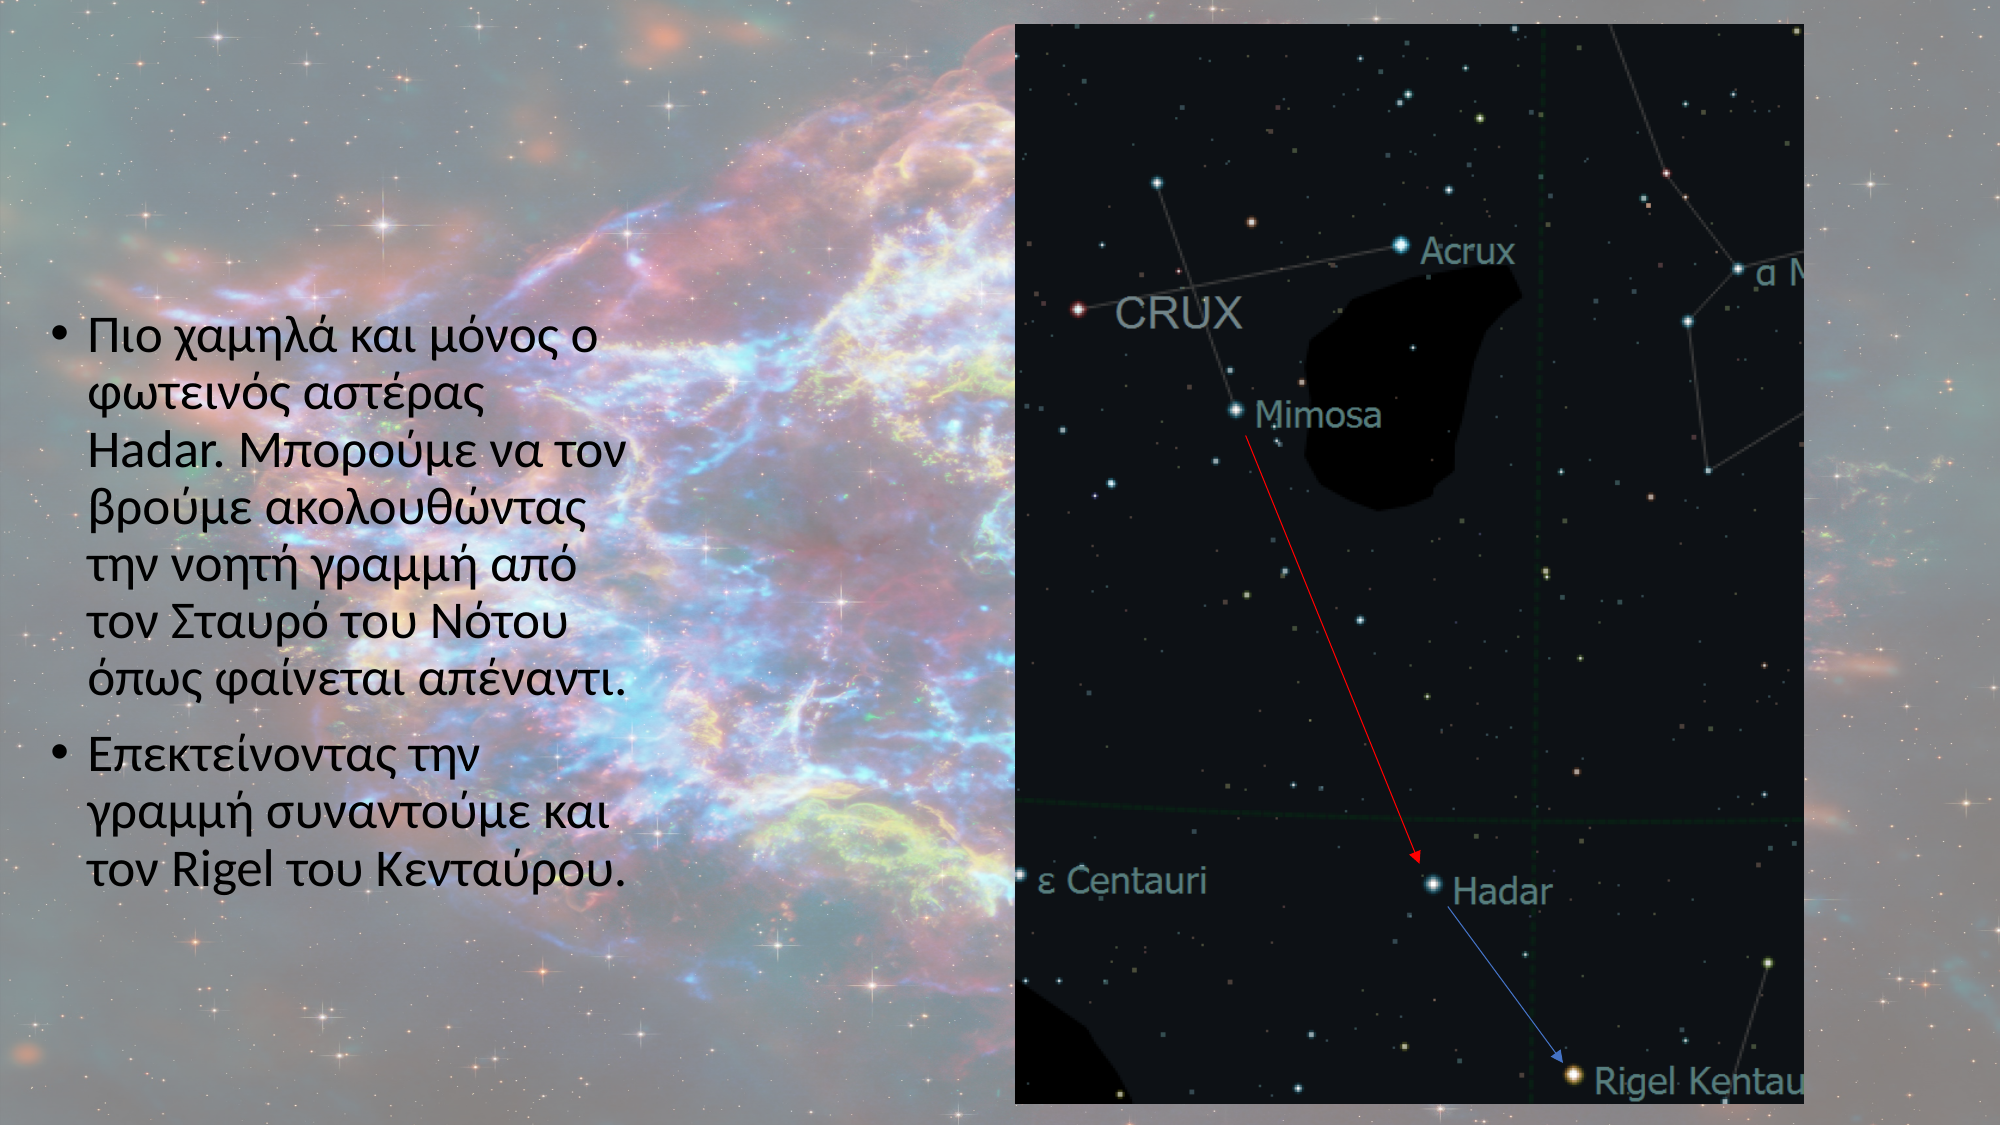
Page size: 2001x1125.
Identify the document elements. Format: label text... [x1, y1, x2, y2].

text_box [1447, 906, 1564, 1063]
list Πιο χαμηλά και μόνος ο φωτεινός αστέρας Hadar. Μπορούμε να τον βρούμε ακολουθώντας την νοητή γραμμή από τον Σταυρό του Νότου όπως φαίνεται απέναντι. Επεκτείνοντας την γραμμή συναντούμε και τον Rigel του Κενταύρου. [35, 299, 649, 1014]
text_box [1245, 435, 1420, 864]
picture [1015, 24, 1804, 1104]
